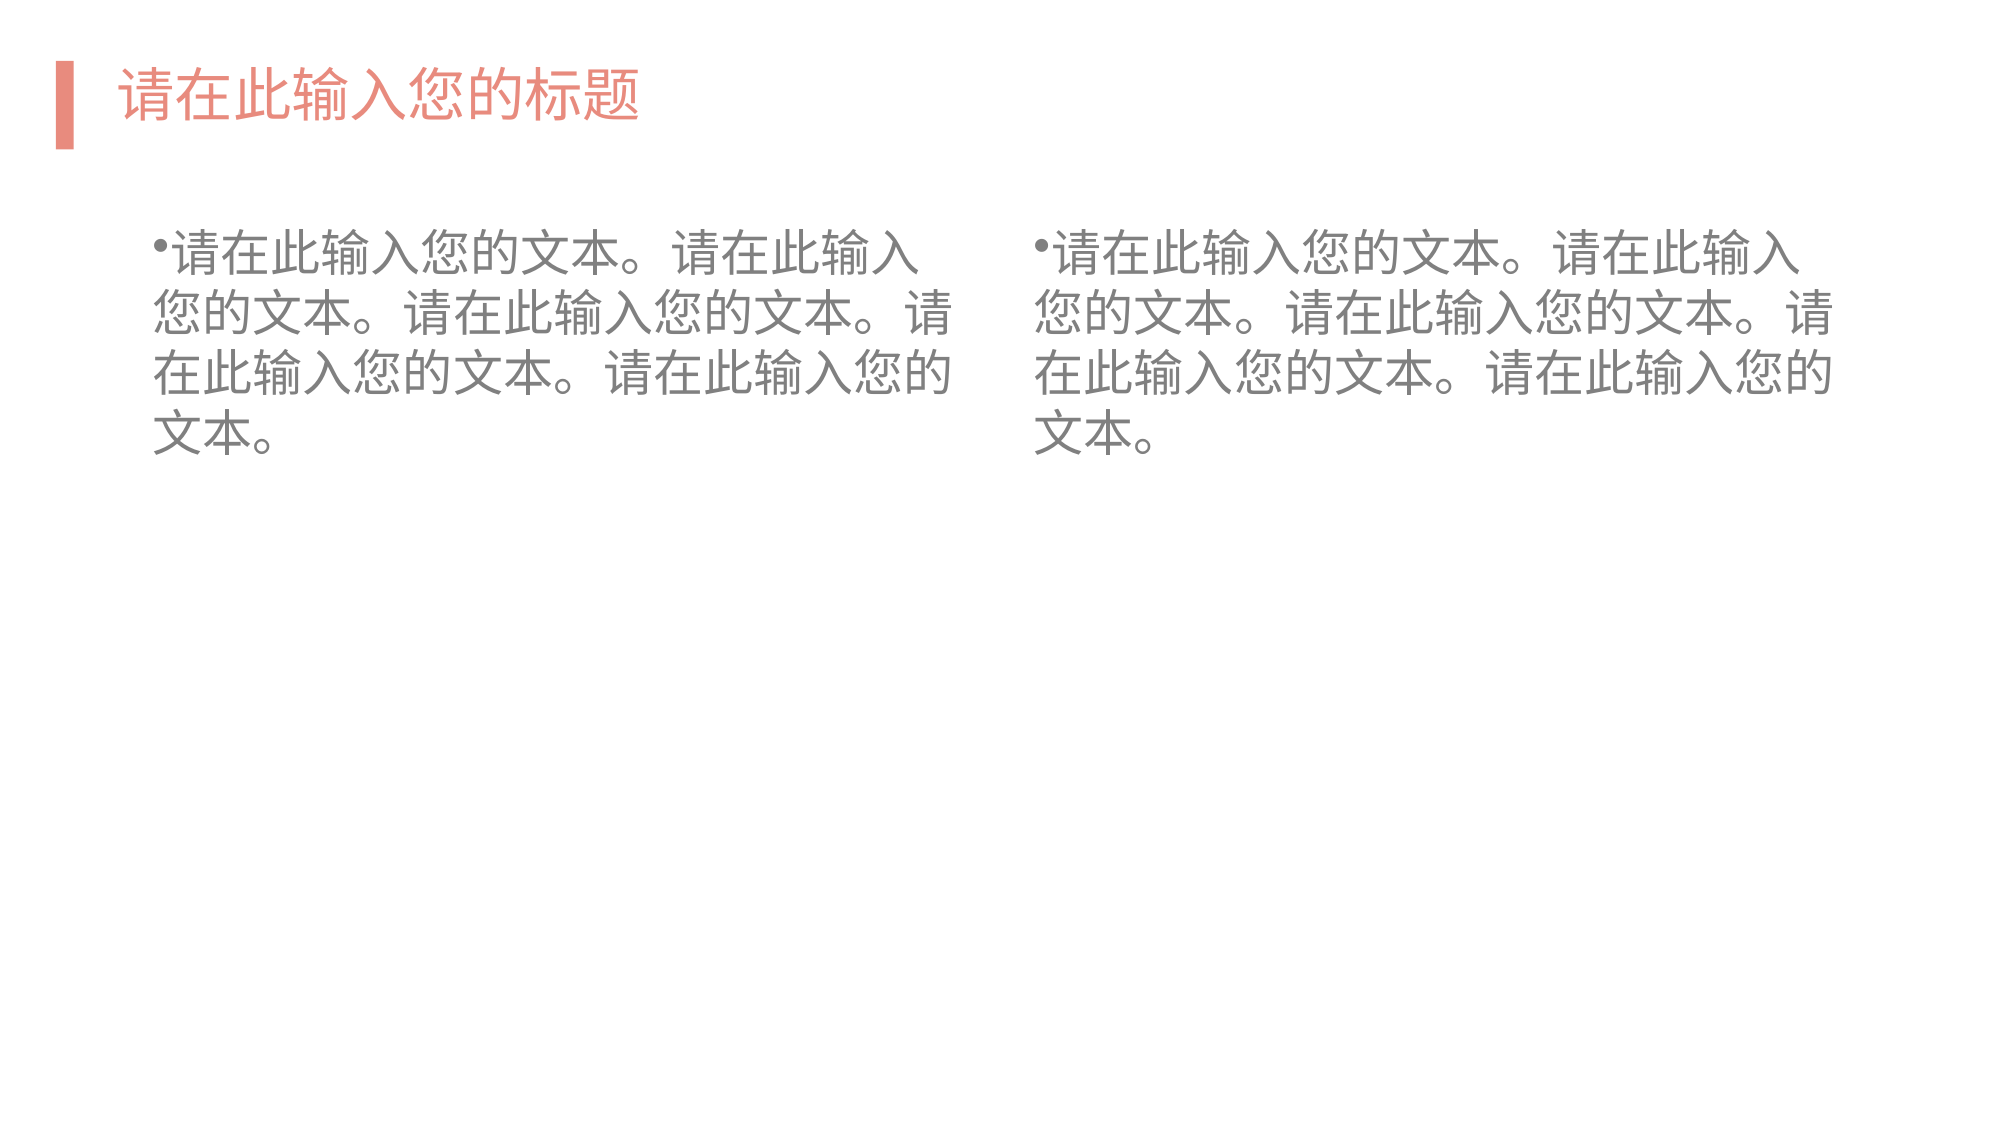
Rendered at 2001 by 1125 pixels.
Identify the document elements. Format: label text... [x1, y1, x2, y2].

list 请在此输入您的文本。请在此输入您的文本。请在此输入您的文本。请在此输入您的文本。请在此输入您的文本。 [1018, 214, 1863, 994]
title 请在此输入您的标题 [101, 50, 1900, 136]
list 请在此输入您的文本。请在此输入您的文本。请在此输入您的文本。请在此输入您的文本。请在此输入您的文本。 [137, 214, 985, 994]
